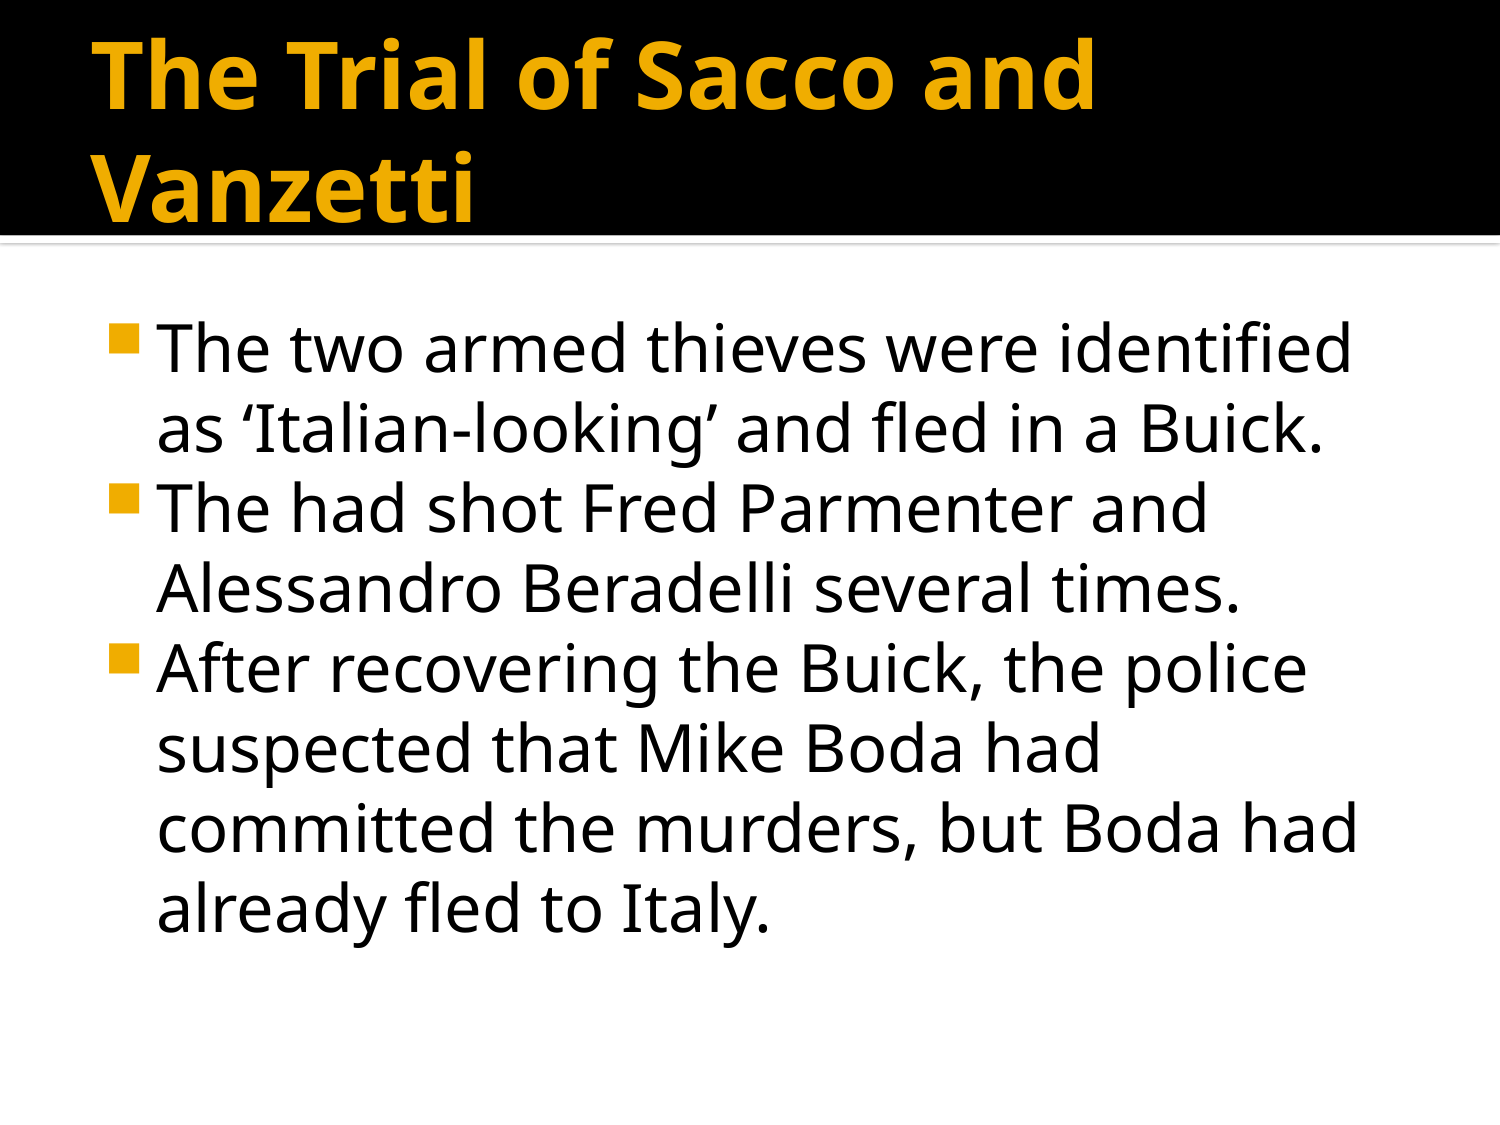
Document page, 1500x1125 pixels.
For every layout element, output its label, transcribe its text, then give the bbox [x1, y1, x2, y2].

list The two armed thieves were identified as ‘Italian-looking’ and fled in a Buick. The had shot Fred Parmenter and Alessandro Beradelli several times. After recovering the Buick, the police suspected that Mike Boda had committed the murders, but Boda had already fled to Italy. [75, 291, 1425, 1050]
title The Trial of Sacco and Vanzetti [75, 25, 1425, 231]
